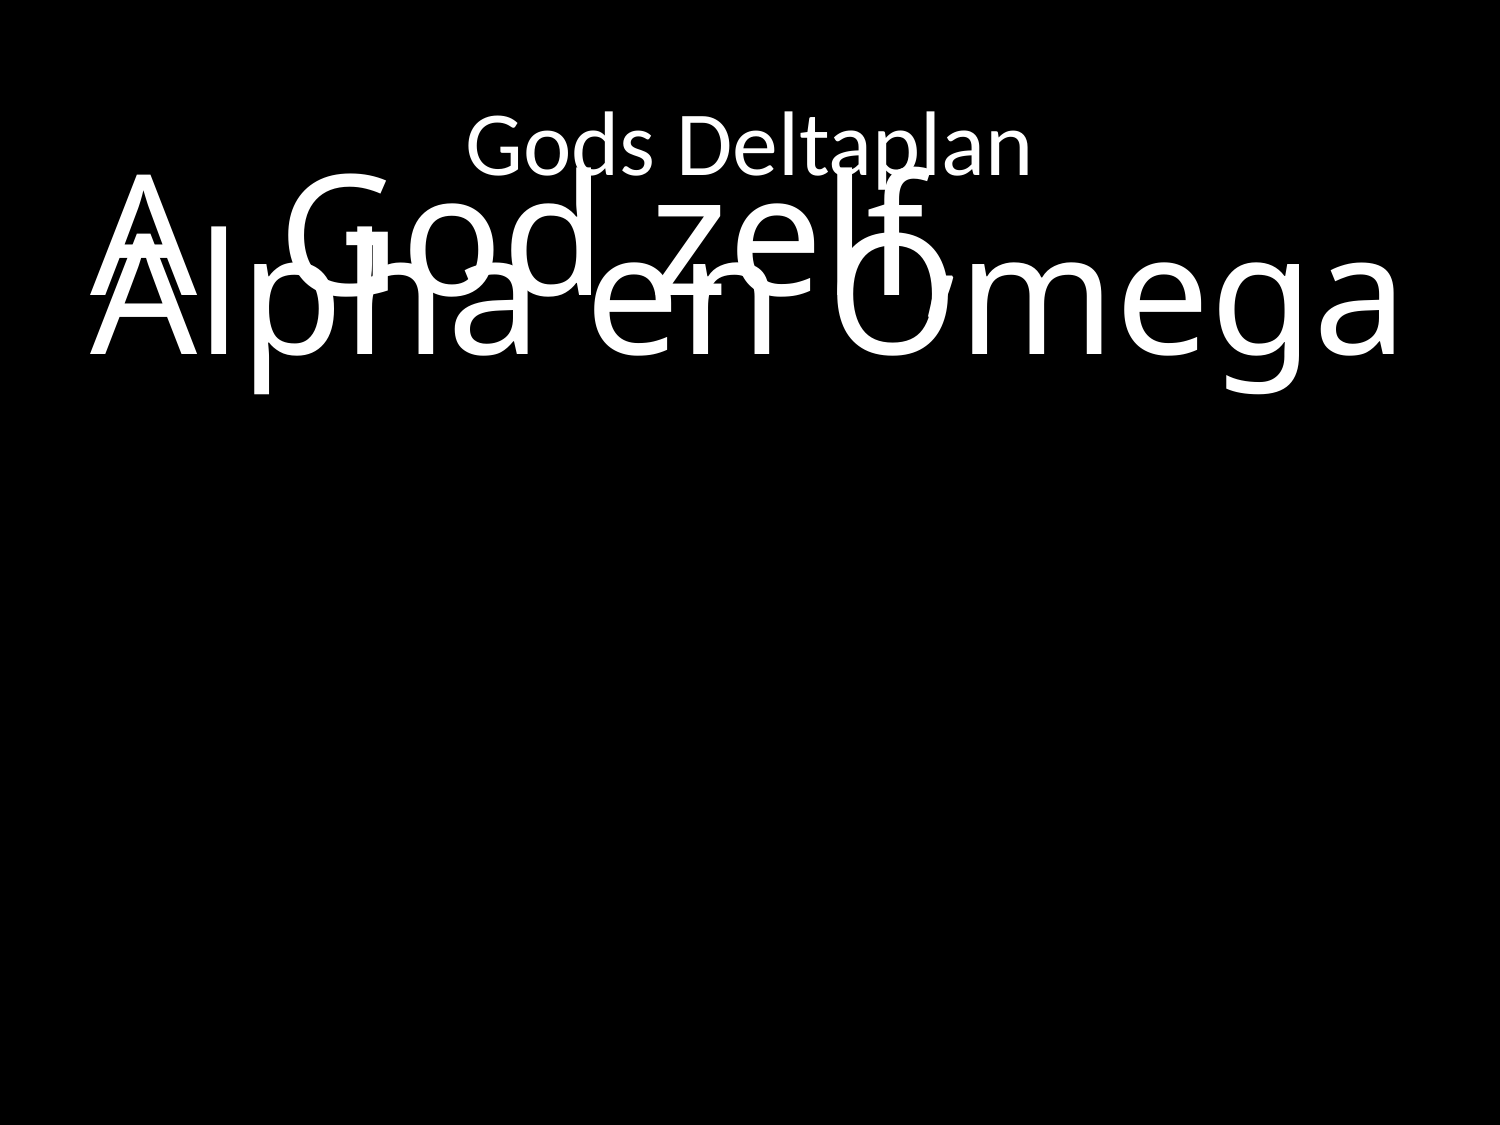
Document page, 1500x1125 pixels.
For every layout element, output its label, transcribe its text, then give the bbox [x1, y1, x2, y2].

title Gods Deltaplan [75, 45, 1425, 233]
list A God zelf, Alpha en Omega [75, 262, 1425, 1005]
